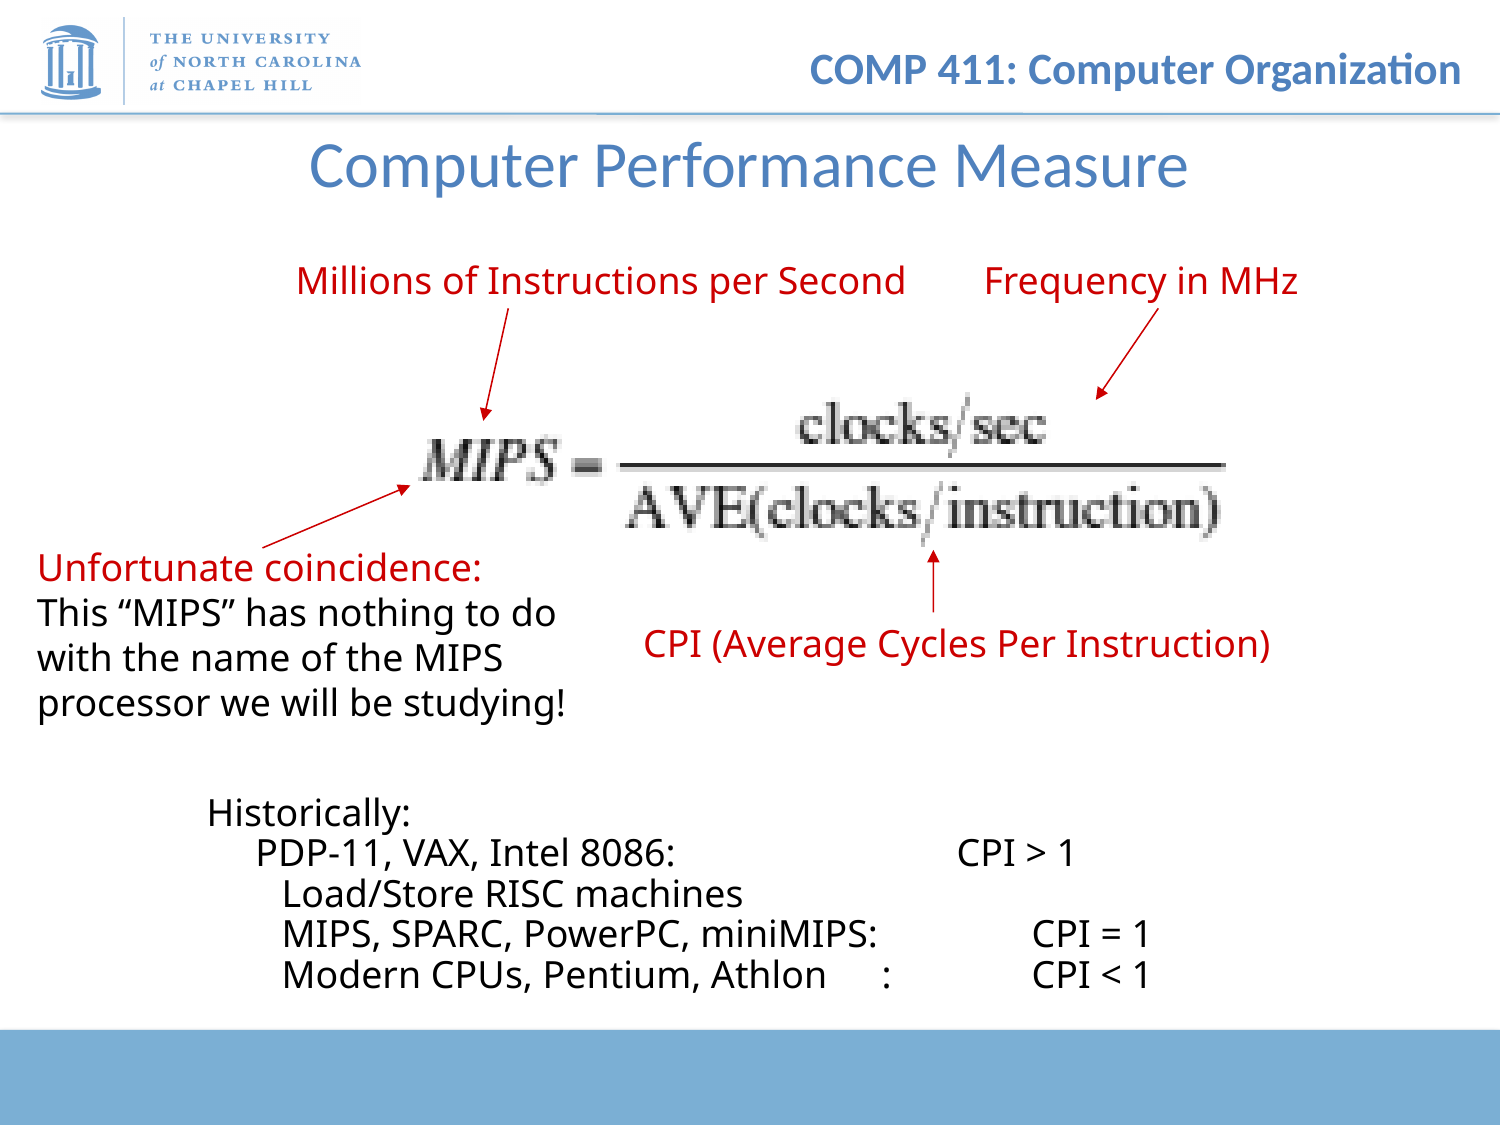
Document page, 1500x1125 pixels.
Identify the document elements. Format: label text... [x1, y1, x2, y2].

text_box [262, 484, 405, 549]
text_box Unfortunate coincidence: This “MIPS” has nothing to do with the name of the MIPS processor we will be studying! [22, 536, 606, 732]
text_box [927, 555, 940, 613]
text_box Millions of Instructions per Second [280, 249, 923, 310]
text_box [410, 388, 1227, 549]
text_box CPI (Average Cycles Per Instruction) [628, 612, 1286, 673]
title Computer Performance Measure [0, 113, 1500, 209]
text_box Historically: PDP-11, VAX, Intel 8086: CPI > 1 Load/Store RISC machines MIPS, SPARC, PowerPC, miniMIPS: CPI = 1 Modern CPUs, Pentium, Athlon : CPI < 1 [191, 786, 1169, 1004]
text_box Frequency in MHz [968, 249, 1314, 310]
picture [41, 17, 361, 105]
